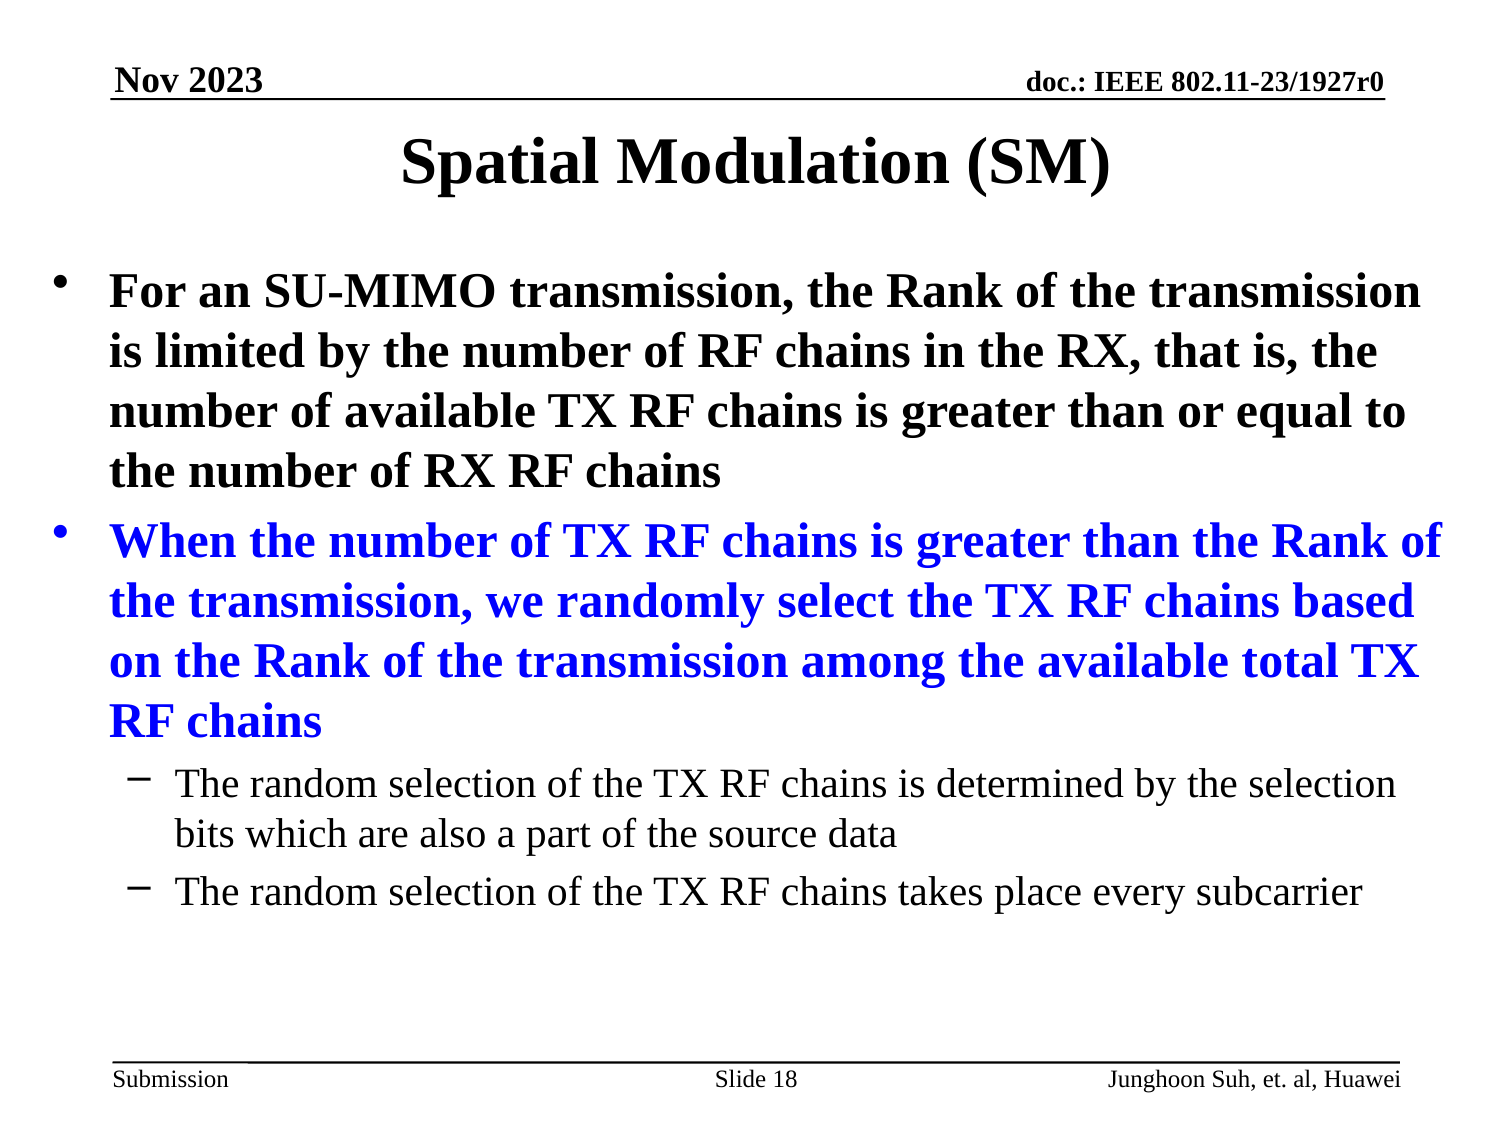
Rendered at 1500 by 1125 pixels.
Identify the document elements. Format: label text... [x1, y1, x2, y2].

slide_number Slide 18 [712, 1061, 800, 1093]
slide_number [114, 54, 265, 101]
title Spatial Modulation (SM) [118, 125, 1394, 188]
list For an SU-MIMO transmission, the Rank of the transmission is limited by the number of RF chains in the RX, that is, the number of available TX RF chains is greater than or equal to the number of RX RF chains When the number of TX RF chains is greater than the Rank of the transmission, we randomly select the TX RF chains based on the Rank of the transmission among the available total TX RF chains The random selection of the TX RF chains is determined by the selection bits which are also a part of the source data The random selection of the TX RF chains takes place every subcarrier [37, 249, 1475, 1000]
footer Junghoon Suh, et. al, Huawei [1104, 1061, 1402, 1093]
